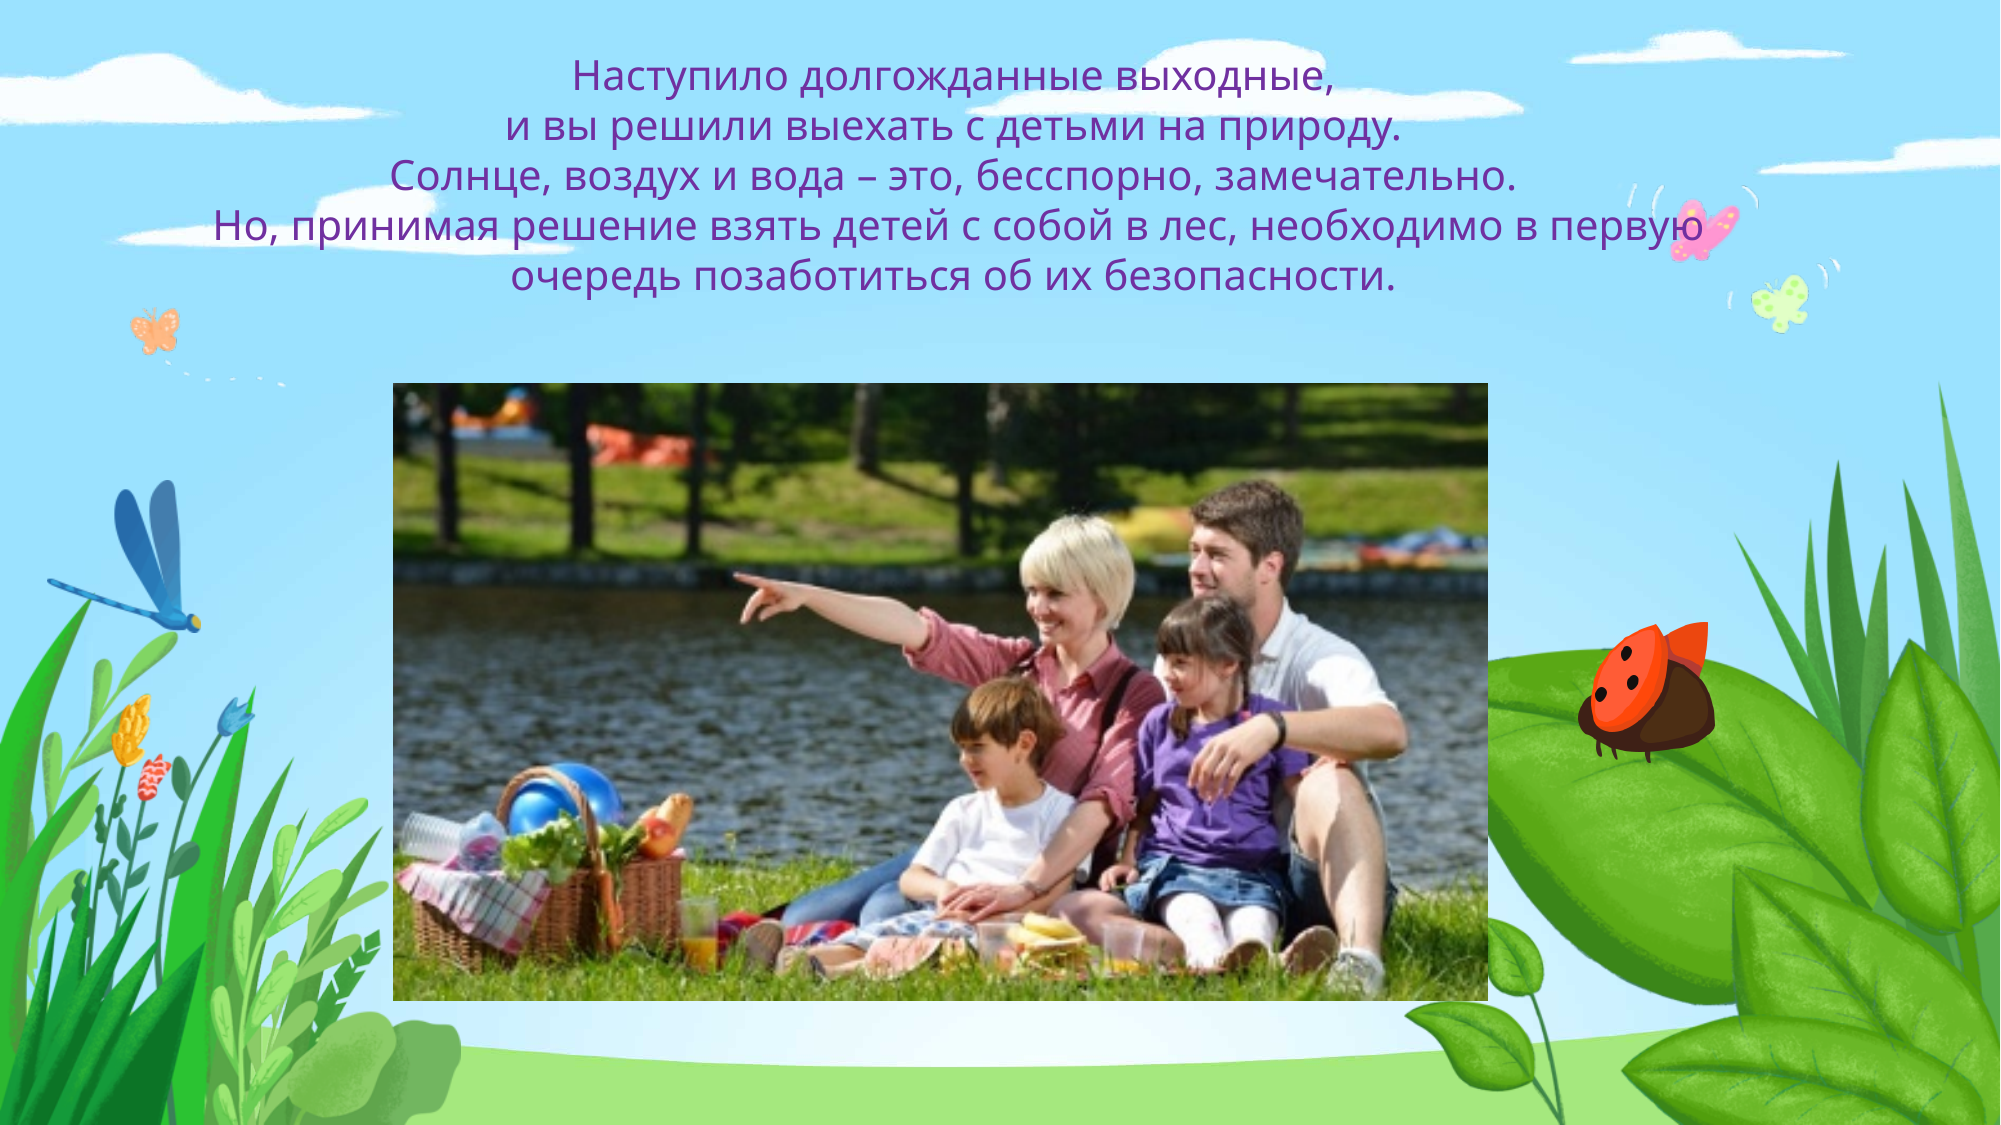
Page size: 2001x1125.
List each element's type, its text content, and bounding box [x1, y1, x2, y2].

subtitle Наступило долгожданные выходные, и вы решили выехать с детьми на природу. Солнце, воздух и вода – это, бесспорно, замечательно. Но, принимая решение взять детей с собой в лес, необходимо в первую очередь позаботиться об их безопасности. [123, 0, 1794, 86]
picture [0, 0, 2001, 1125]
